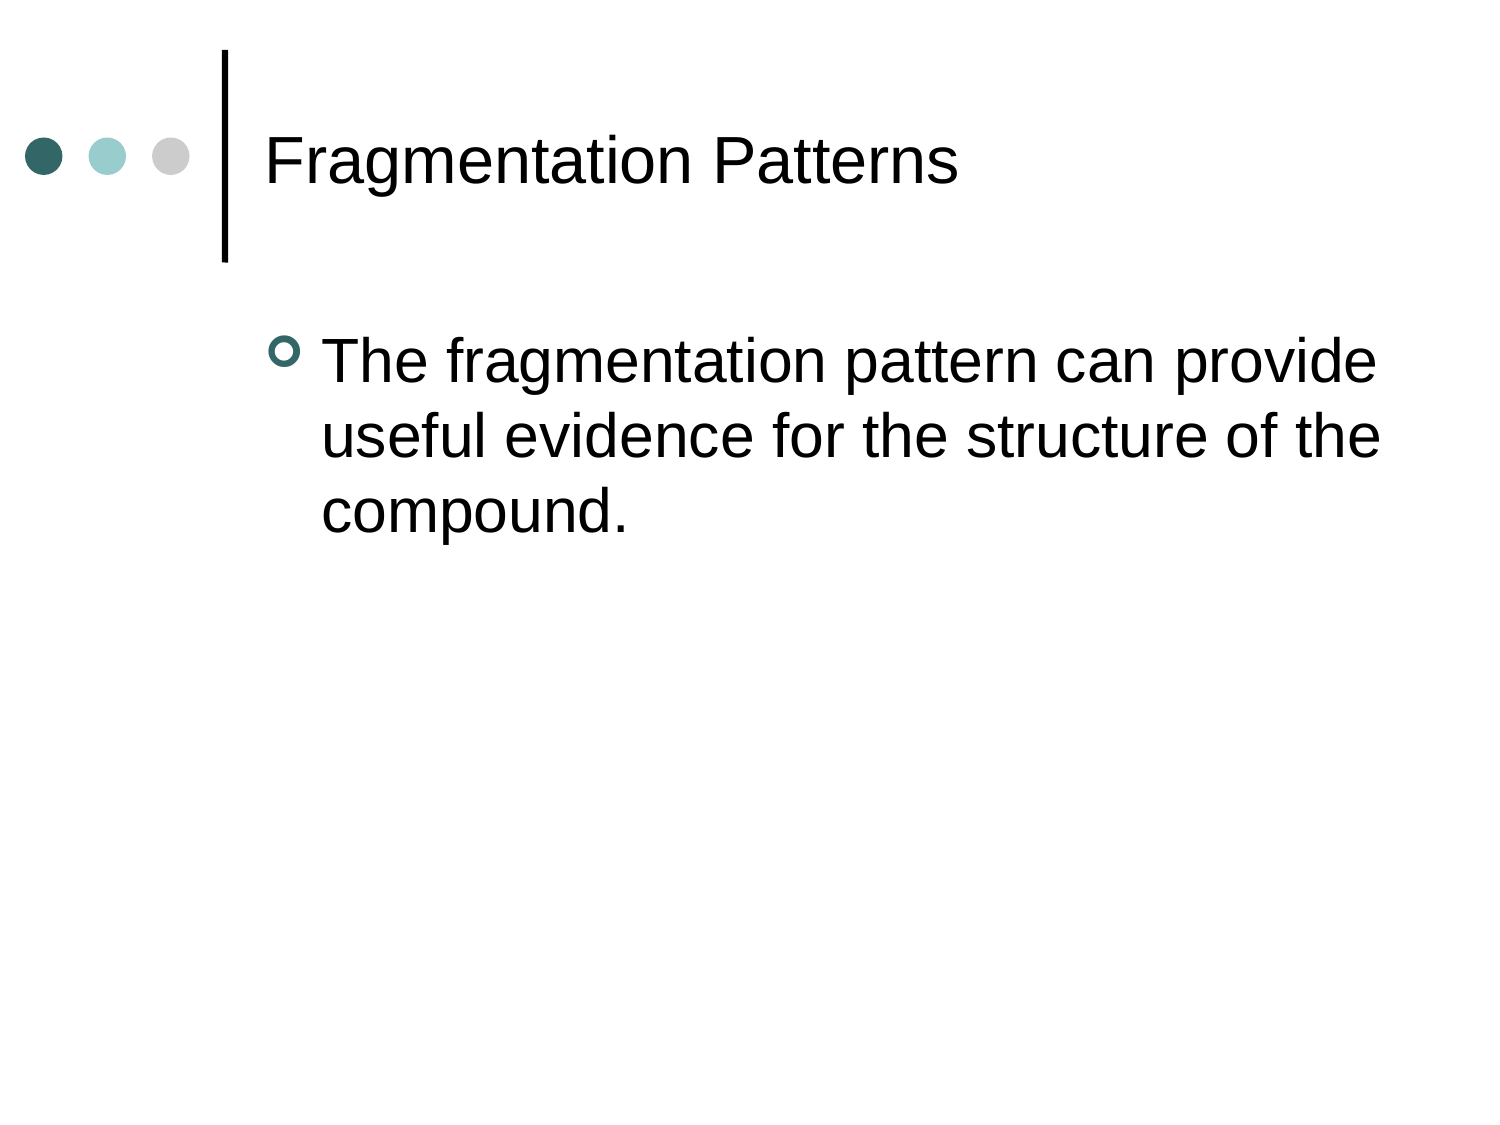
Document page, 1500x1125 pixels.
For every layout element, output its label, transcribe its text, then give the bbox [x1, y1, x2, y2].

list The fragmentation pattern can provide useful evidence for the structure of the compound. [249, 312, 1400, 988]
title Fragmentation Patterns [249, 31, 1225, 282]
